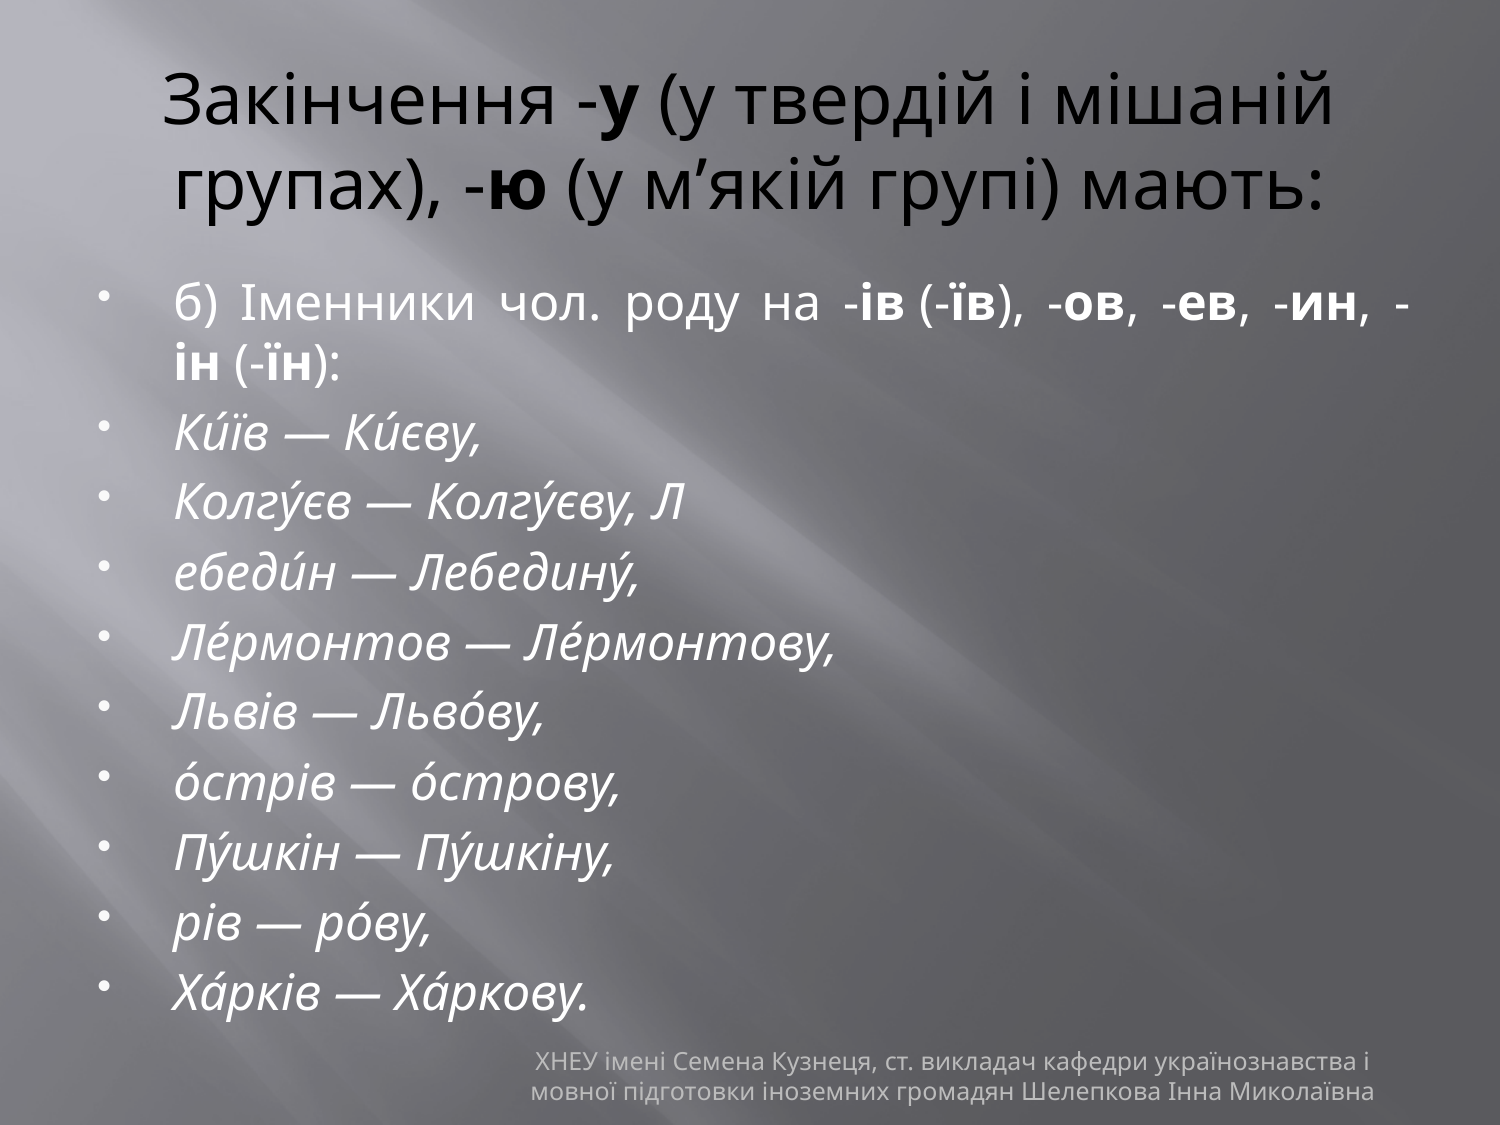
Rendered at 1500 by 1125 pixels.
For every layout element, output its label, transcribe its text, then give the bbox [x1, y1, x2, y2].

footer ХНЕУ імені Семена Кузнеця, ст. викладач кафедри українознавства і мовної підготовки іноземних громадян Шелепкова Інна Миколаївна [512, 1052, 1395, 1113]
title Закінчення -у (у твердій і мішаній групах), -ю (у м’якій групі) мають: [75, 45, 1425, 233]
list б) Іменники чол. роду на -ів (-їв), -ов, -ев, -ин, -ін (-їн): Ки́їв — Ки́єву, Колгу́єв — Колгу́єву, Л ебеди́н — Лебедину́, Ле́рмонтов — Ле́рмонтову, Львів — Льво́ву, о́стрів — о́строву, Пу́шкін — Пу́шкіну, рів — ро́ву, Ха́рків — Ха́ркову. [75, 262, 1425, 1035]
